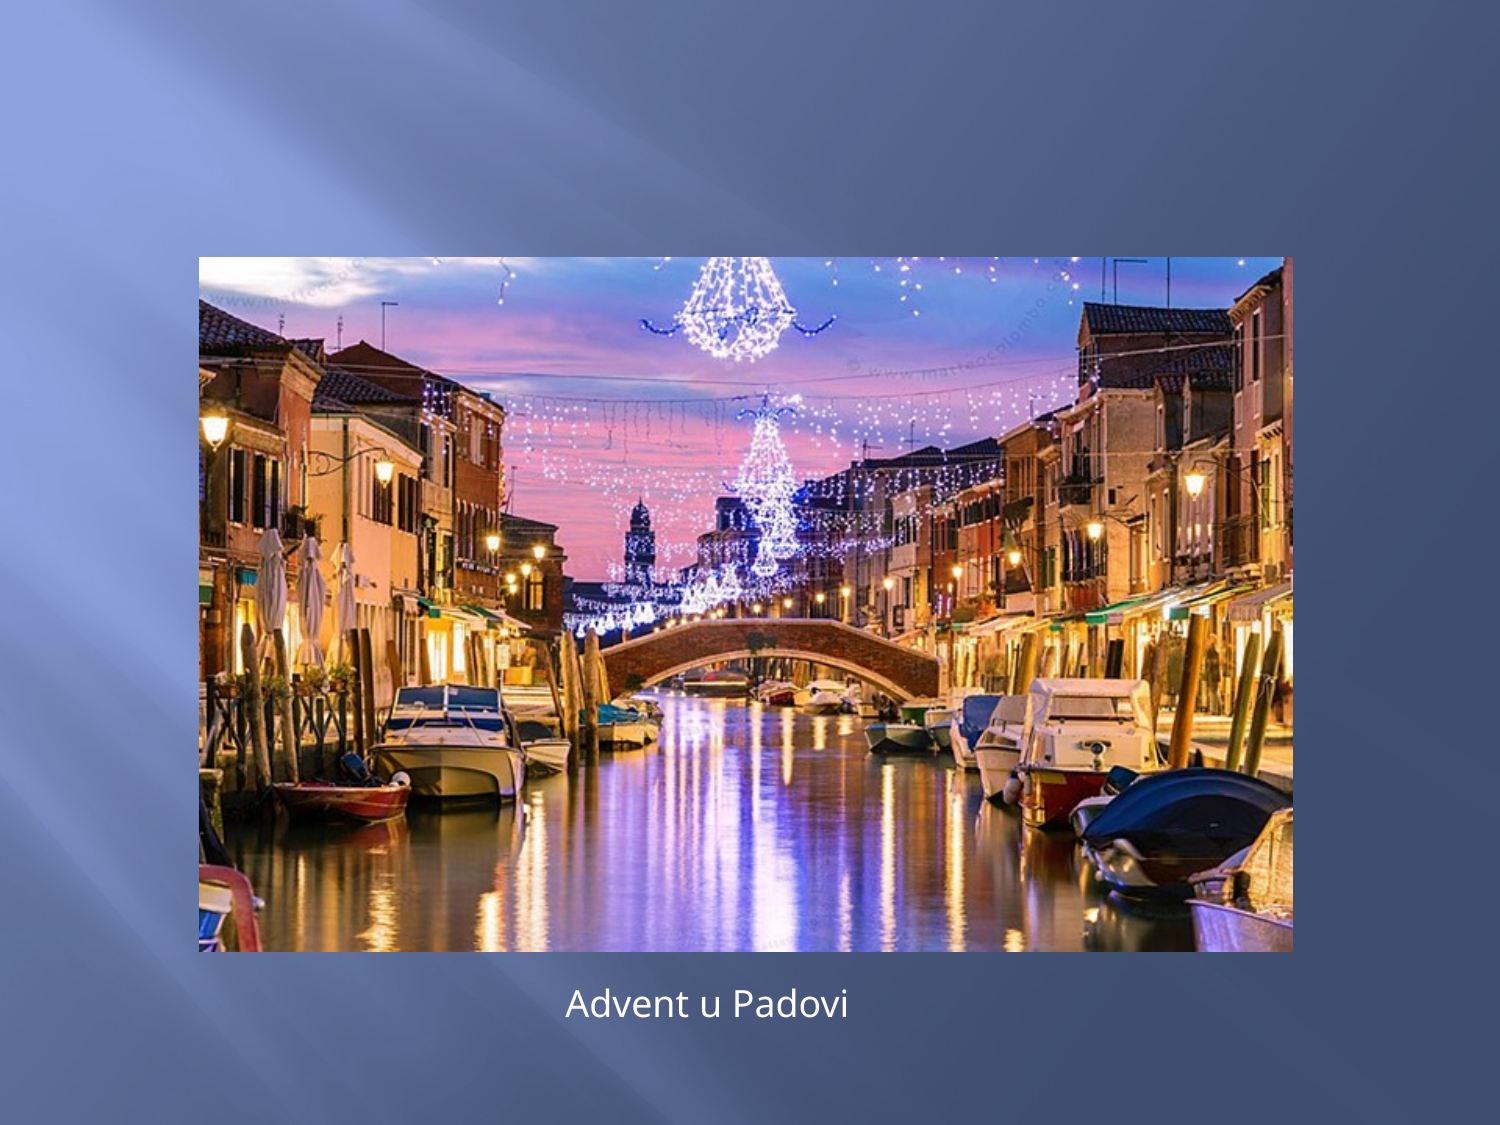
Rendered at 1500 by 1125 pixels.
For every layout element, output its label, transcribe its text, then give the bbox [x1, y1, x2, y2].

picture [198, 257, 1294, 952]
text_box Advent u Padovi [550, 996, 868, 1033]
